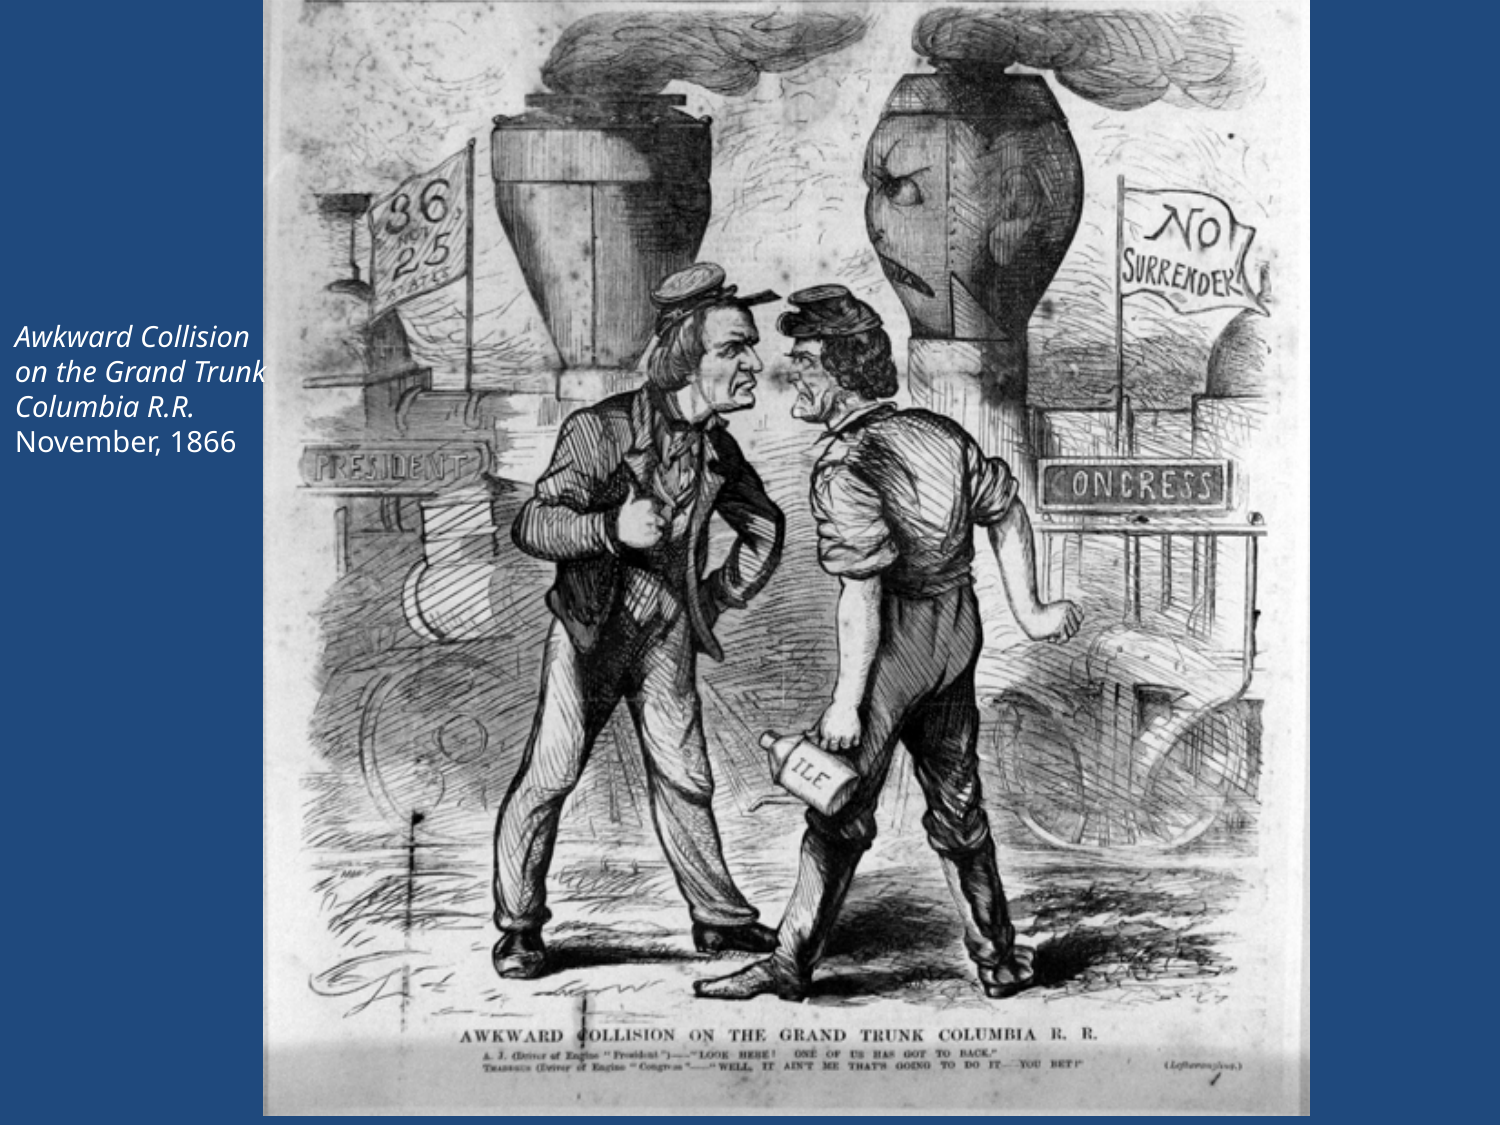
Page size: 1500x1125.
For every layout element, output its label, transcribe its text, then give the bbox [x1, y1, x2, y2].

picture [262, 0, 1310, 1116]
text_box Awkward Collision on the Grand Trunk Columbia R.R. November, 1866 [0, 311, 257, 466]
